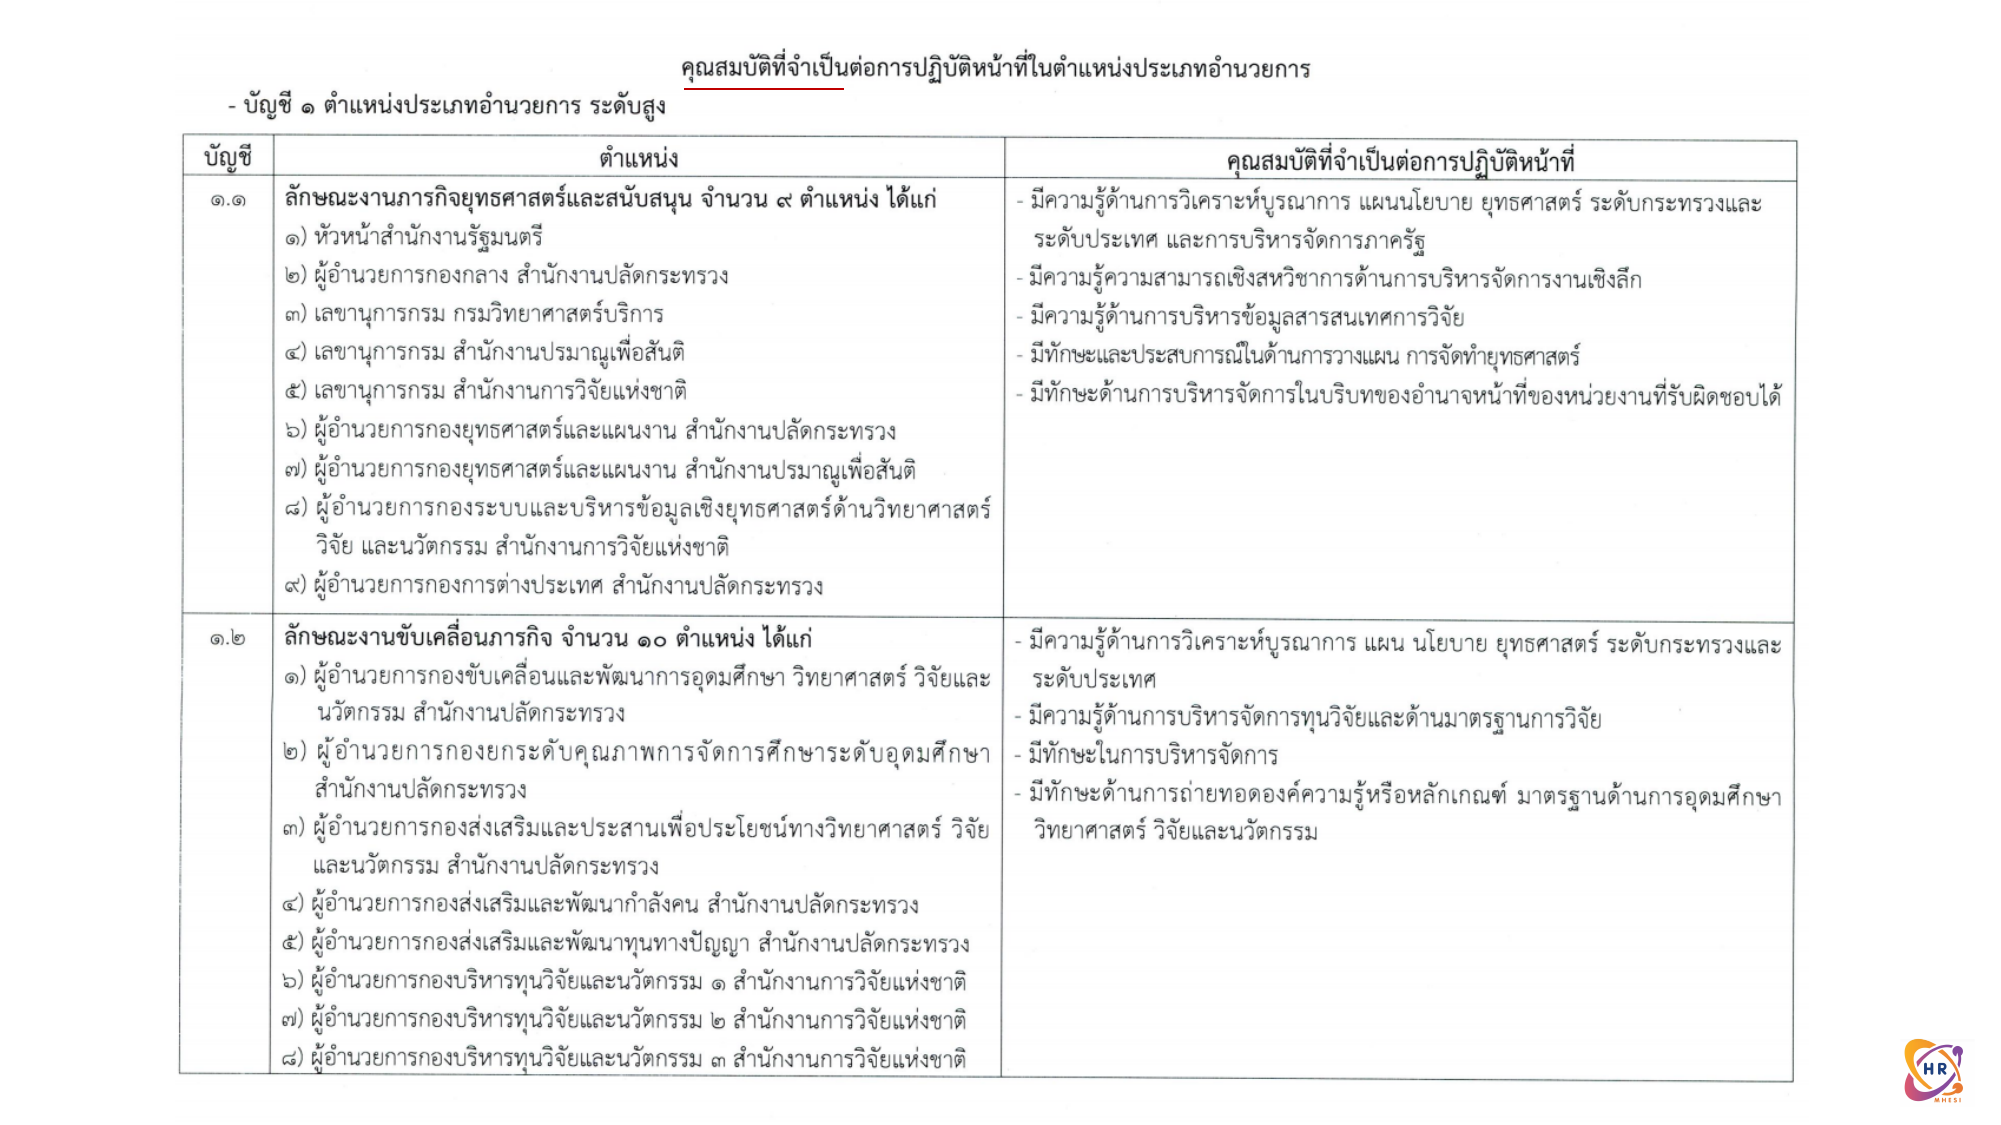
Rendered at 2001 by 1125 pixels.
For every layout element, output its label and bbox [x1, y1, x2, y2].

picture [1900, 1038, 1975, 1107]
picture [175, 0, 1809, 1125]
